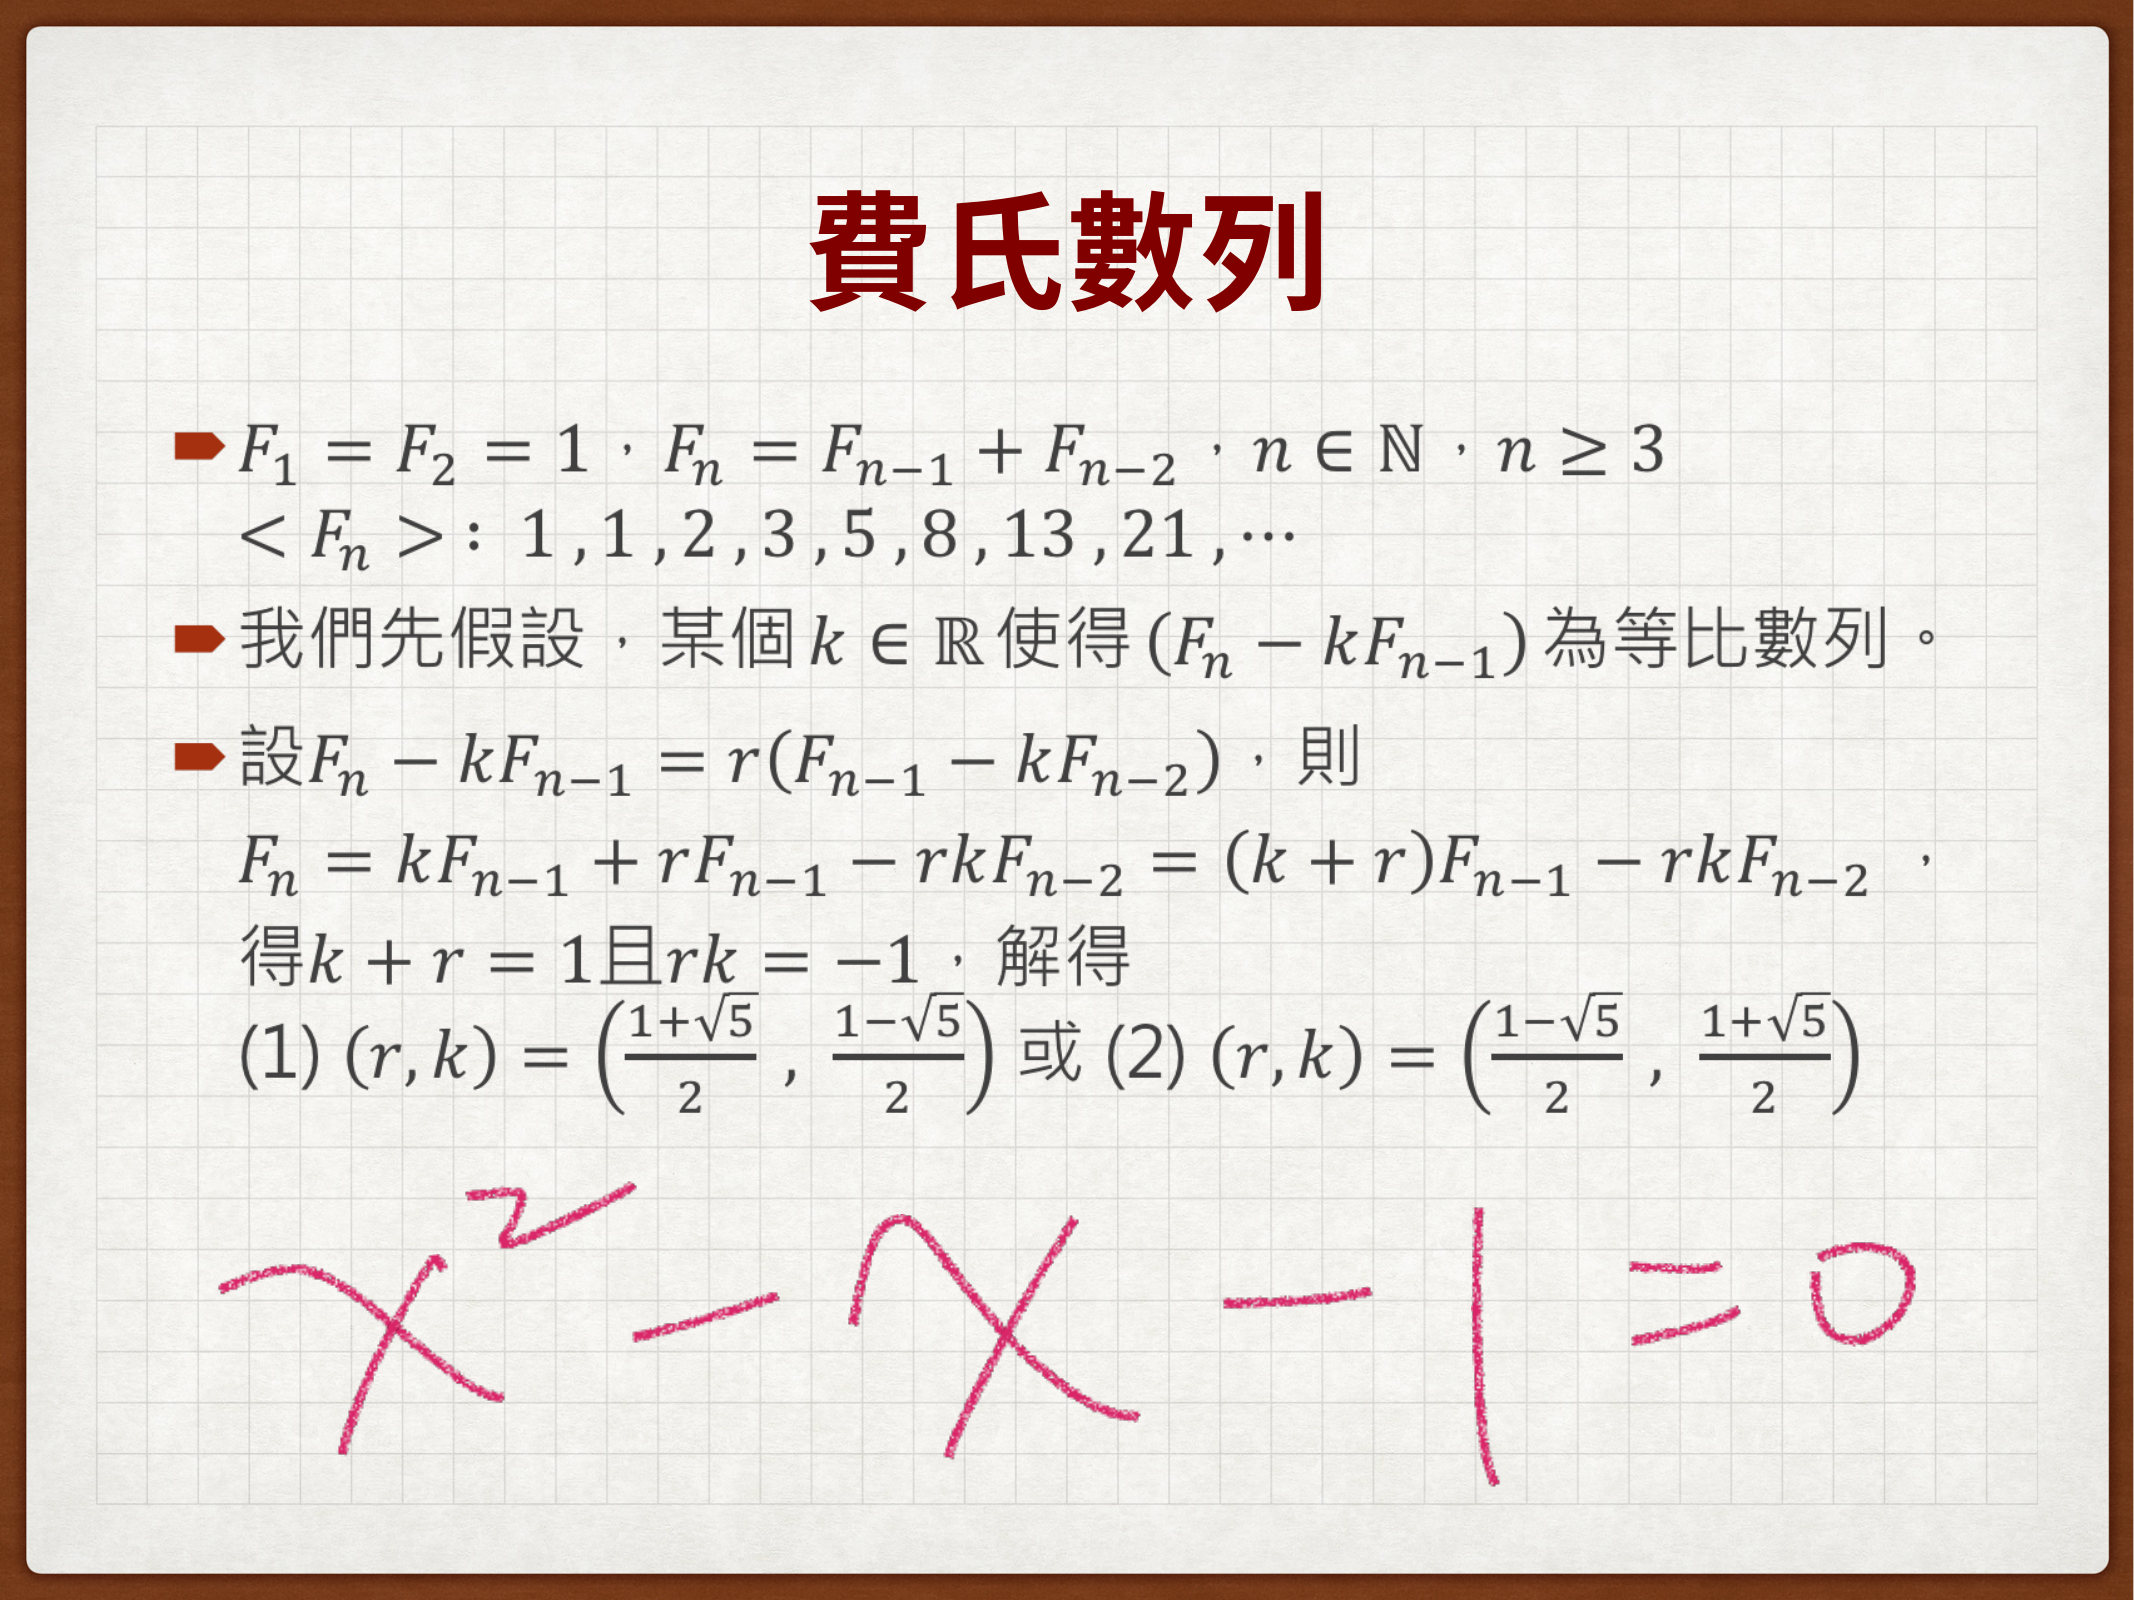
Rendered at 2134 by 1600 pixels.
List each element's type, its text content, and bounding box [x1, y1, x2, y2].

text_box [215, 1180, 1918, 1493]
title 費氏數列 [109, 56, 2024, 442]
picture [0, 0, 2134, 1600]
